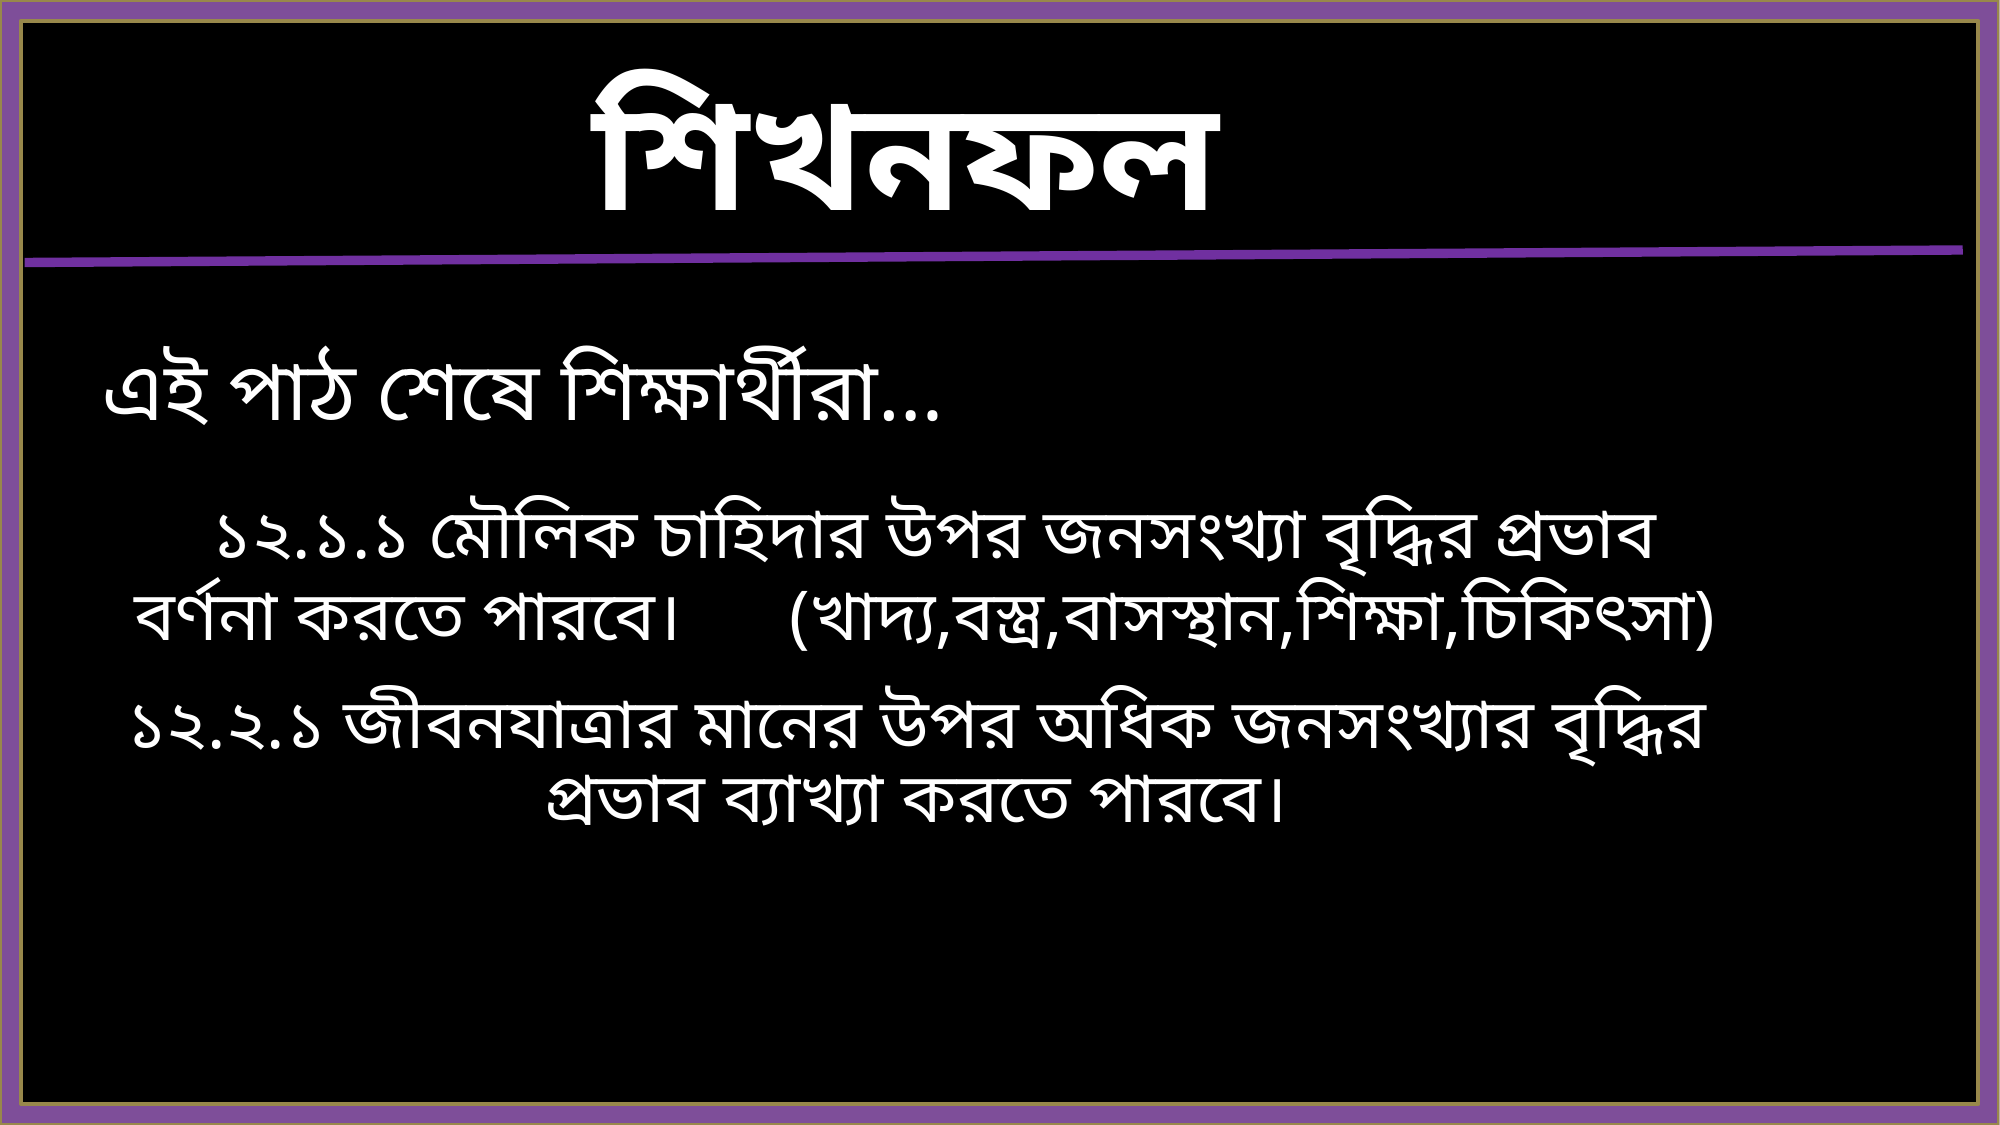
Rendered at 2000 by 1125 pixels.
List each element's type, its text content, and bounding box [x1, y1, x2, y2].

text_box এই পাঠ শেষে শিক্ষার্থীরা… [82, 329, 986, 448]
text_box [24, 249, 1963, 263]
text_box ১২.১.১ মৌলিক চাহিদার উপর জনসংখ্যা বৃদ্ধির প্রভাব বর্ণনা করতে পারবে। (খাদ্য,বস্ত্র,বাসস্থান,শিক্ষা,চিকিৎসা) [99, 479, 1750, 665]
text_box [0, 0, 2000, 1125]
text_box ১২.২.১ জীবনযাত্রার মানের উপর অধিক জনসংখ্যার বৃদ্ধির প্রভাব ব্যাখ্যা করতে পারবে। [99, 679, 1733, 849]
text_box শিখনফল [571, 45, 1240, 249]
